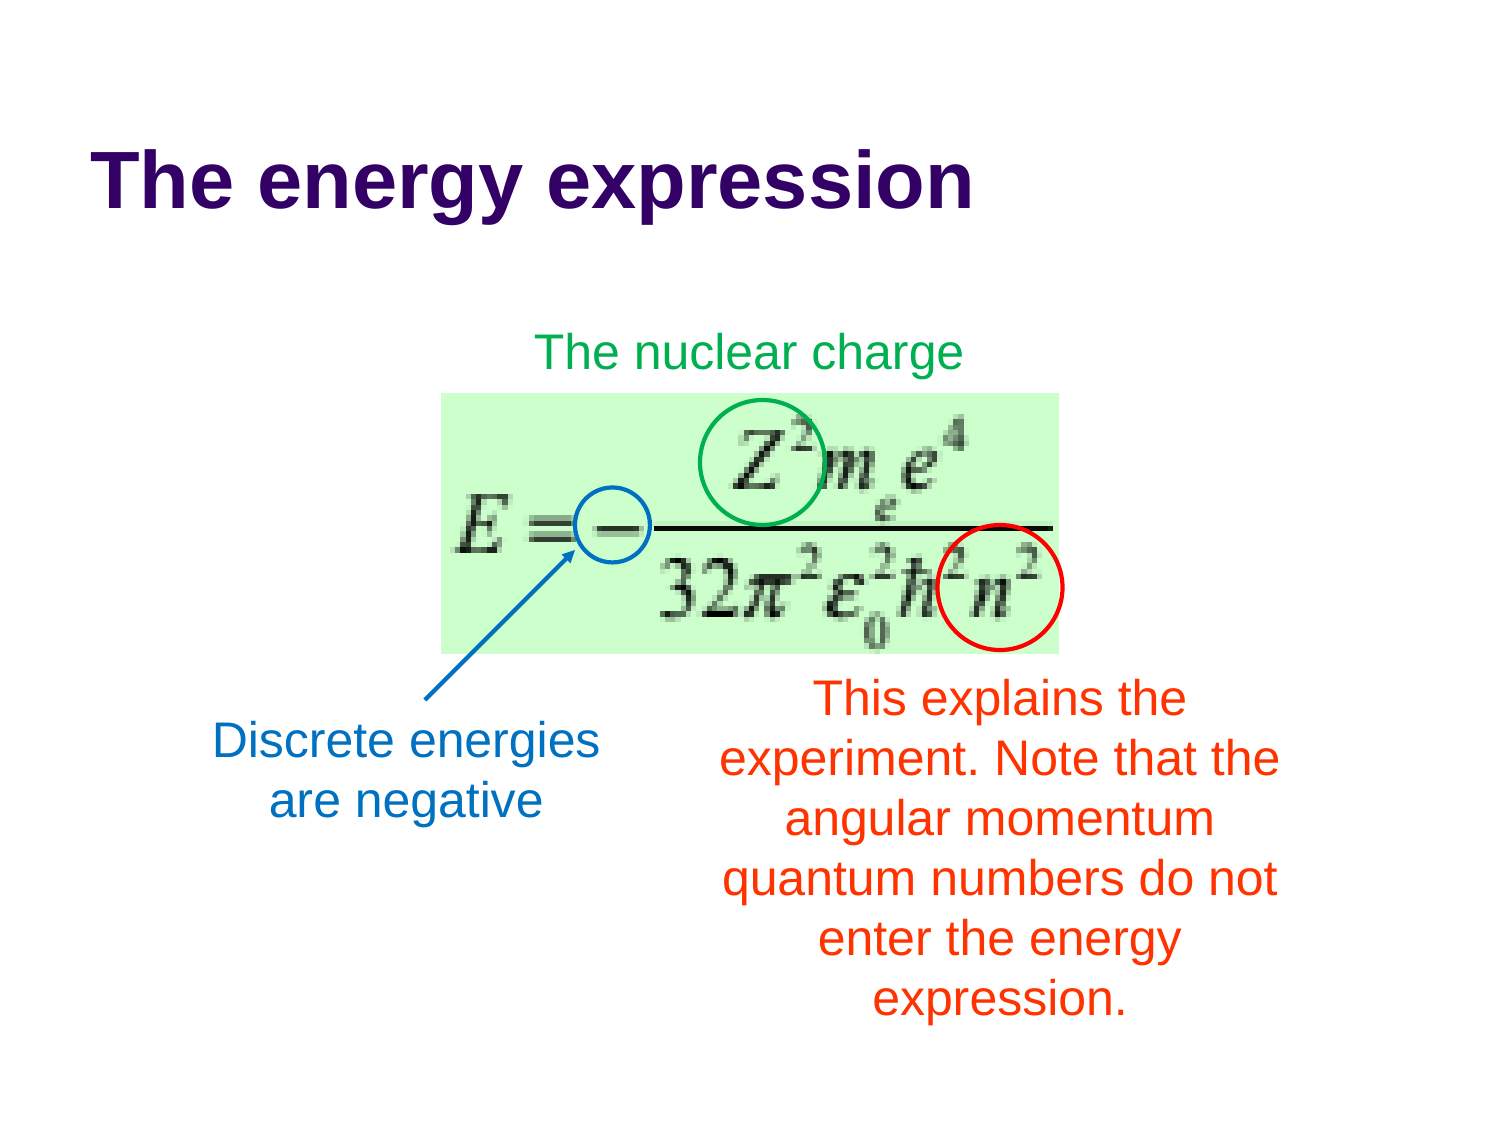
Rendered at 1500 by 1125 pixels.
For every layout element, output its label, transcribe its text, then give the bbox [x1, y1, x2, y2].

text_box The nuclear charge [512, 312, 1000, 388]
text_box Discrete energies are negative [162, 699, 650, 835]
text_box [440, 392, 1060, 655]
text_box This explains the experiment. Note that the angular momentum quantum numbers do not enter the energy expression. [675, 657, 1325, 1033]
title The energy expression [75, 20, 1425, 233]
